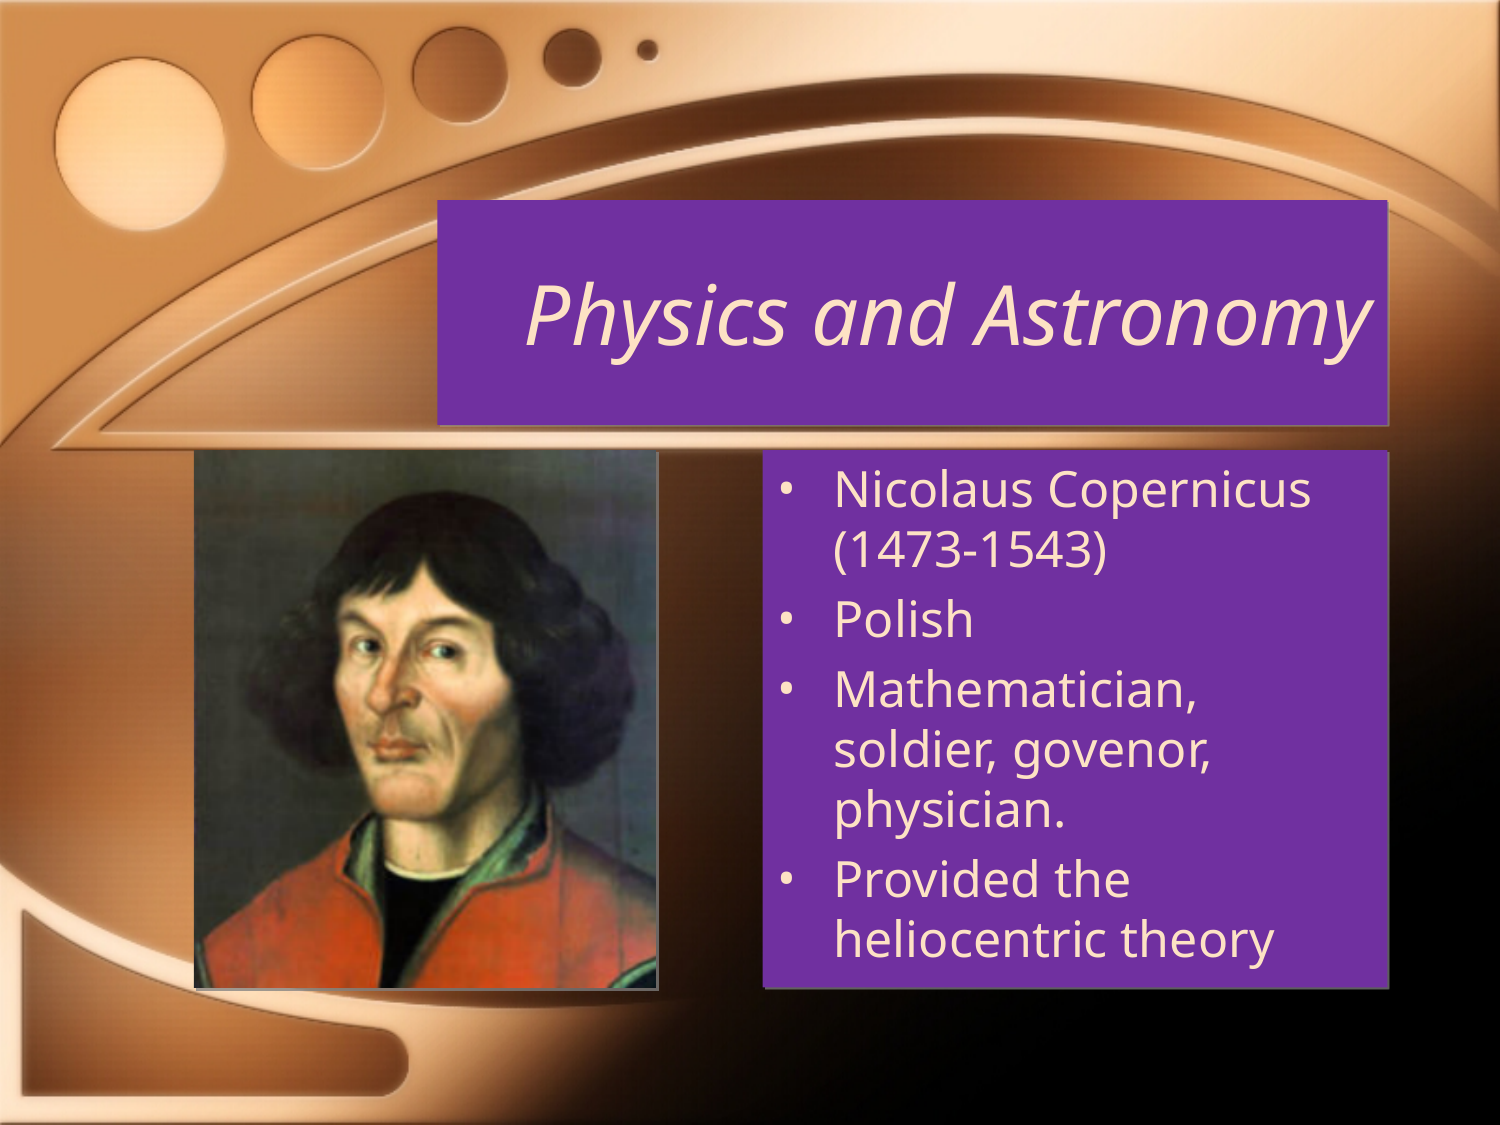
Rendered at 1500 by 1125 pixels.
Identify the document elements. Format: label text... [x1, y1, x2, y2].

picture [0, 0, 1500, 1125]
title Physics and Astronomy [437, 200, 1388, 425]
list Nicolaus Copernicus (1473-1543) Polish Mathematician, soldier, govenor, physician. Provided the heliocentric theory [762, 450, 1388, 988]
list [193, 449, 657, 988]
